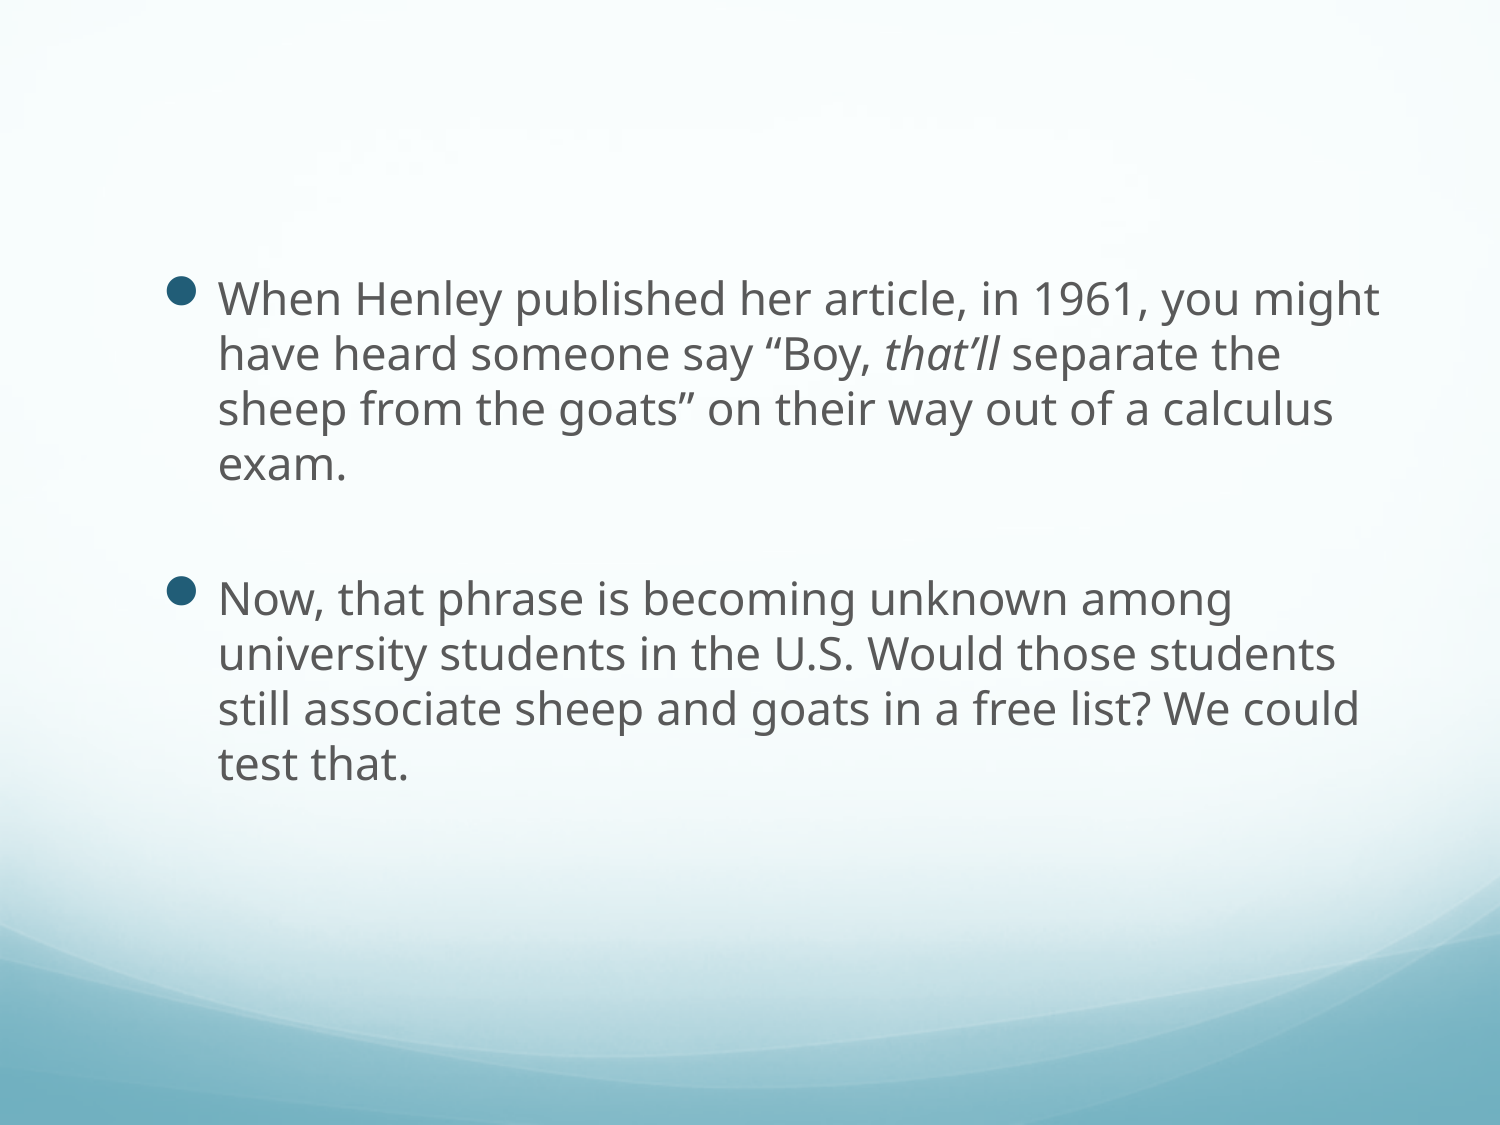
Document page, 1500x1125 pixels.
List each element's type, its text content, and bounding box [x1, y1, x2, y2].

list When Henley published her article, in 1961, you might have heard someone say “Boy, that’ll separate the sheep from the goats” on their way out of a calculus exam. Now, that phrase is becoming unknown among university students in the U.S. Would those students still associate sheep and goats in a free list? We could test that. [90, 262, 1410, 975]
